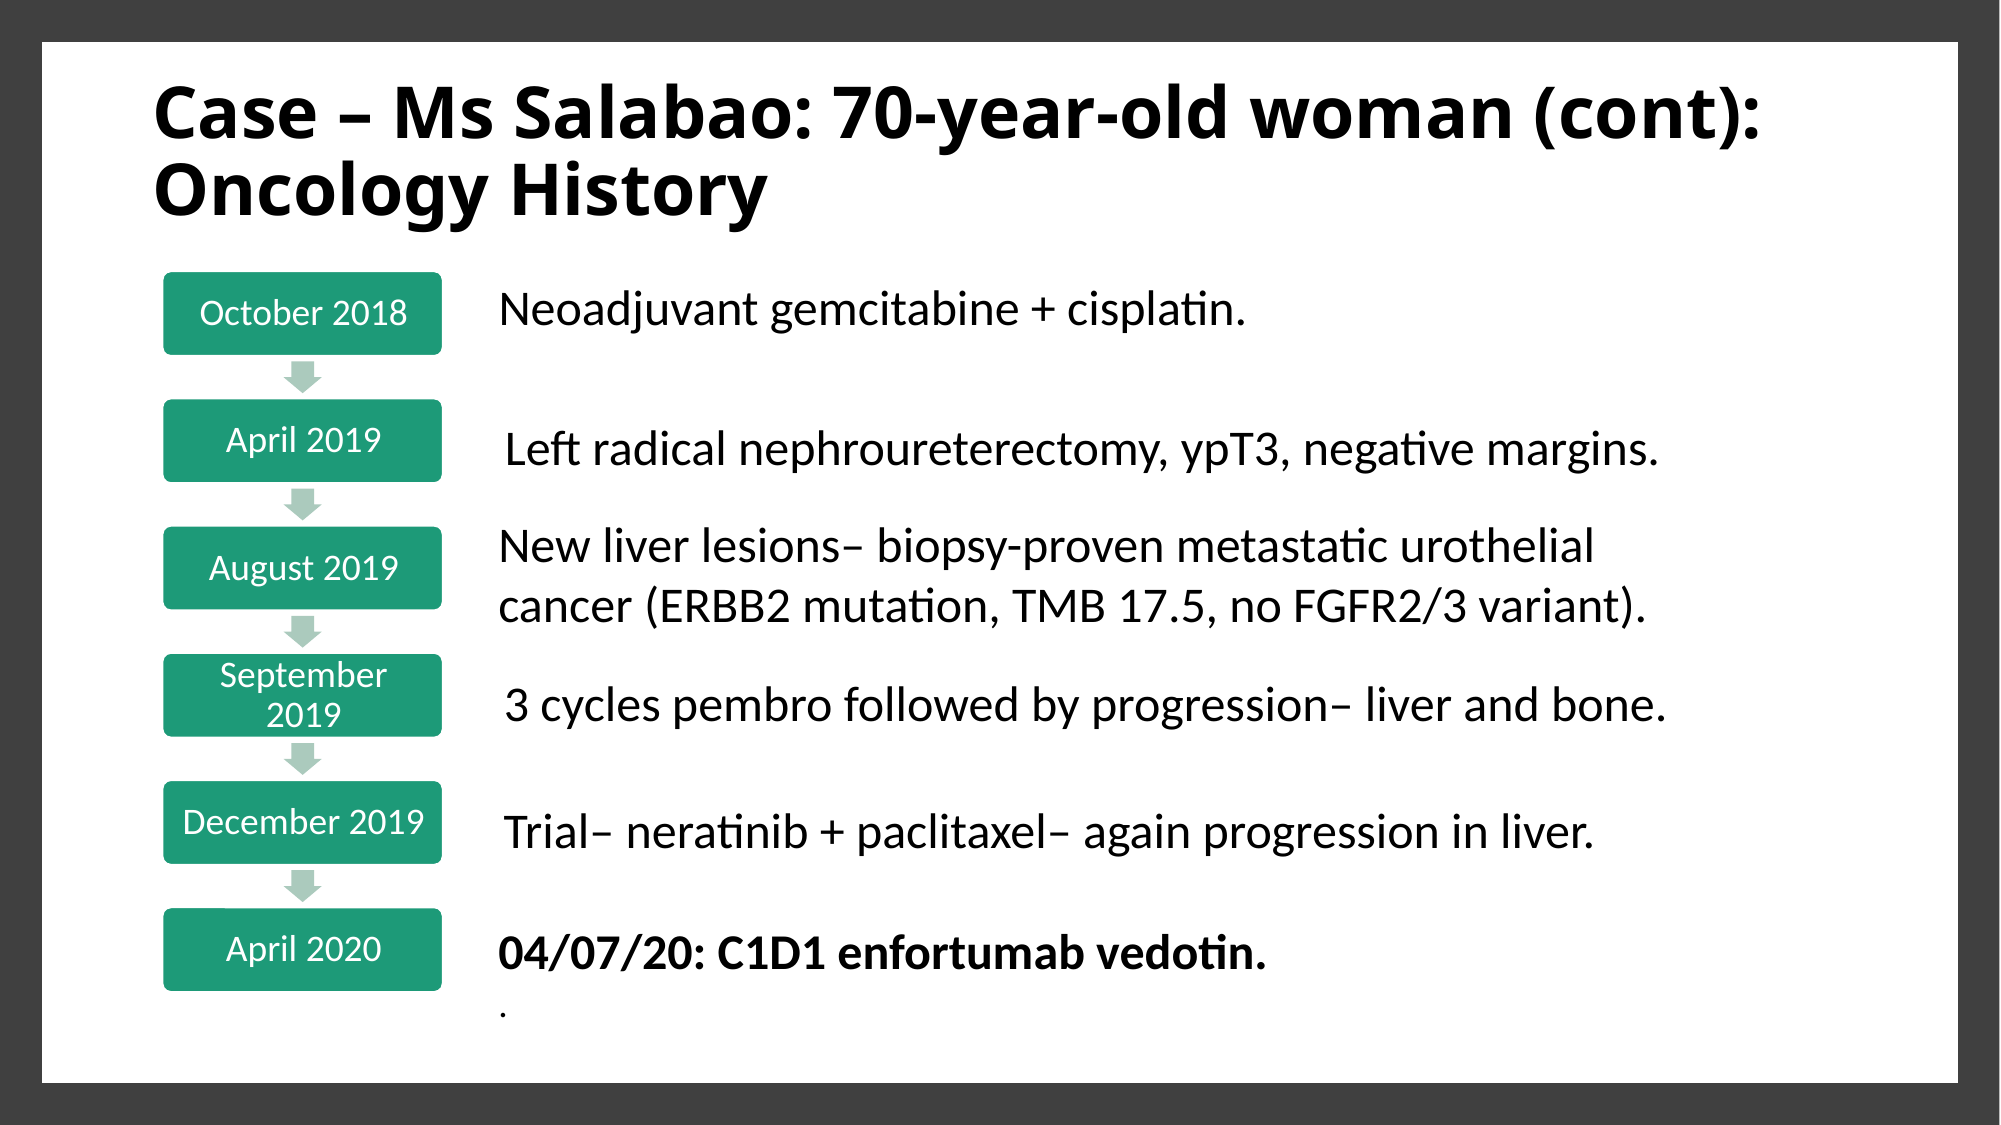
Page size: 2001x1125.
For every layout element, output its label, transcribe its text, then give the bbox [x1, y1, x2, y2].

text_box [0, 270, 606, 993]
text_box [52, 51, 1948, 1073]
text_box 04/07/20: C1D1 enfortumab vedotin. . [483, 912, 1617, 1033]
text_box Trial– neratinib + paclitaxel– again progression in liver. [606, 791, 1611, 911]
list Neoadjuvant gemcitabine + cisplatin. [606, 281, 1863, 364]
text_box Left radical nephroureterectomy, ypT3, negative margins. [606, 408, 1676, 528]
text_box New liver lesions– biopsy-proven metastatic urothelial cancer (ERBB2 mutation, TMB 17.5, no FGFR2/3 variant). [606, 505, 1675, 664]
text_box [0, 0, 2000, 1125]
text_box Case – Ms Salabao: 70-year-old woman (cont): Oncology History [137, 45, 1863, 263]
text_box 3 cycles pembro followed by progression– liver and bone. [606, 664, 1683, 785]
